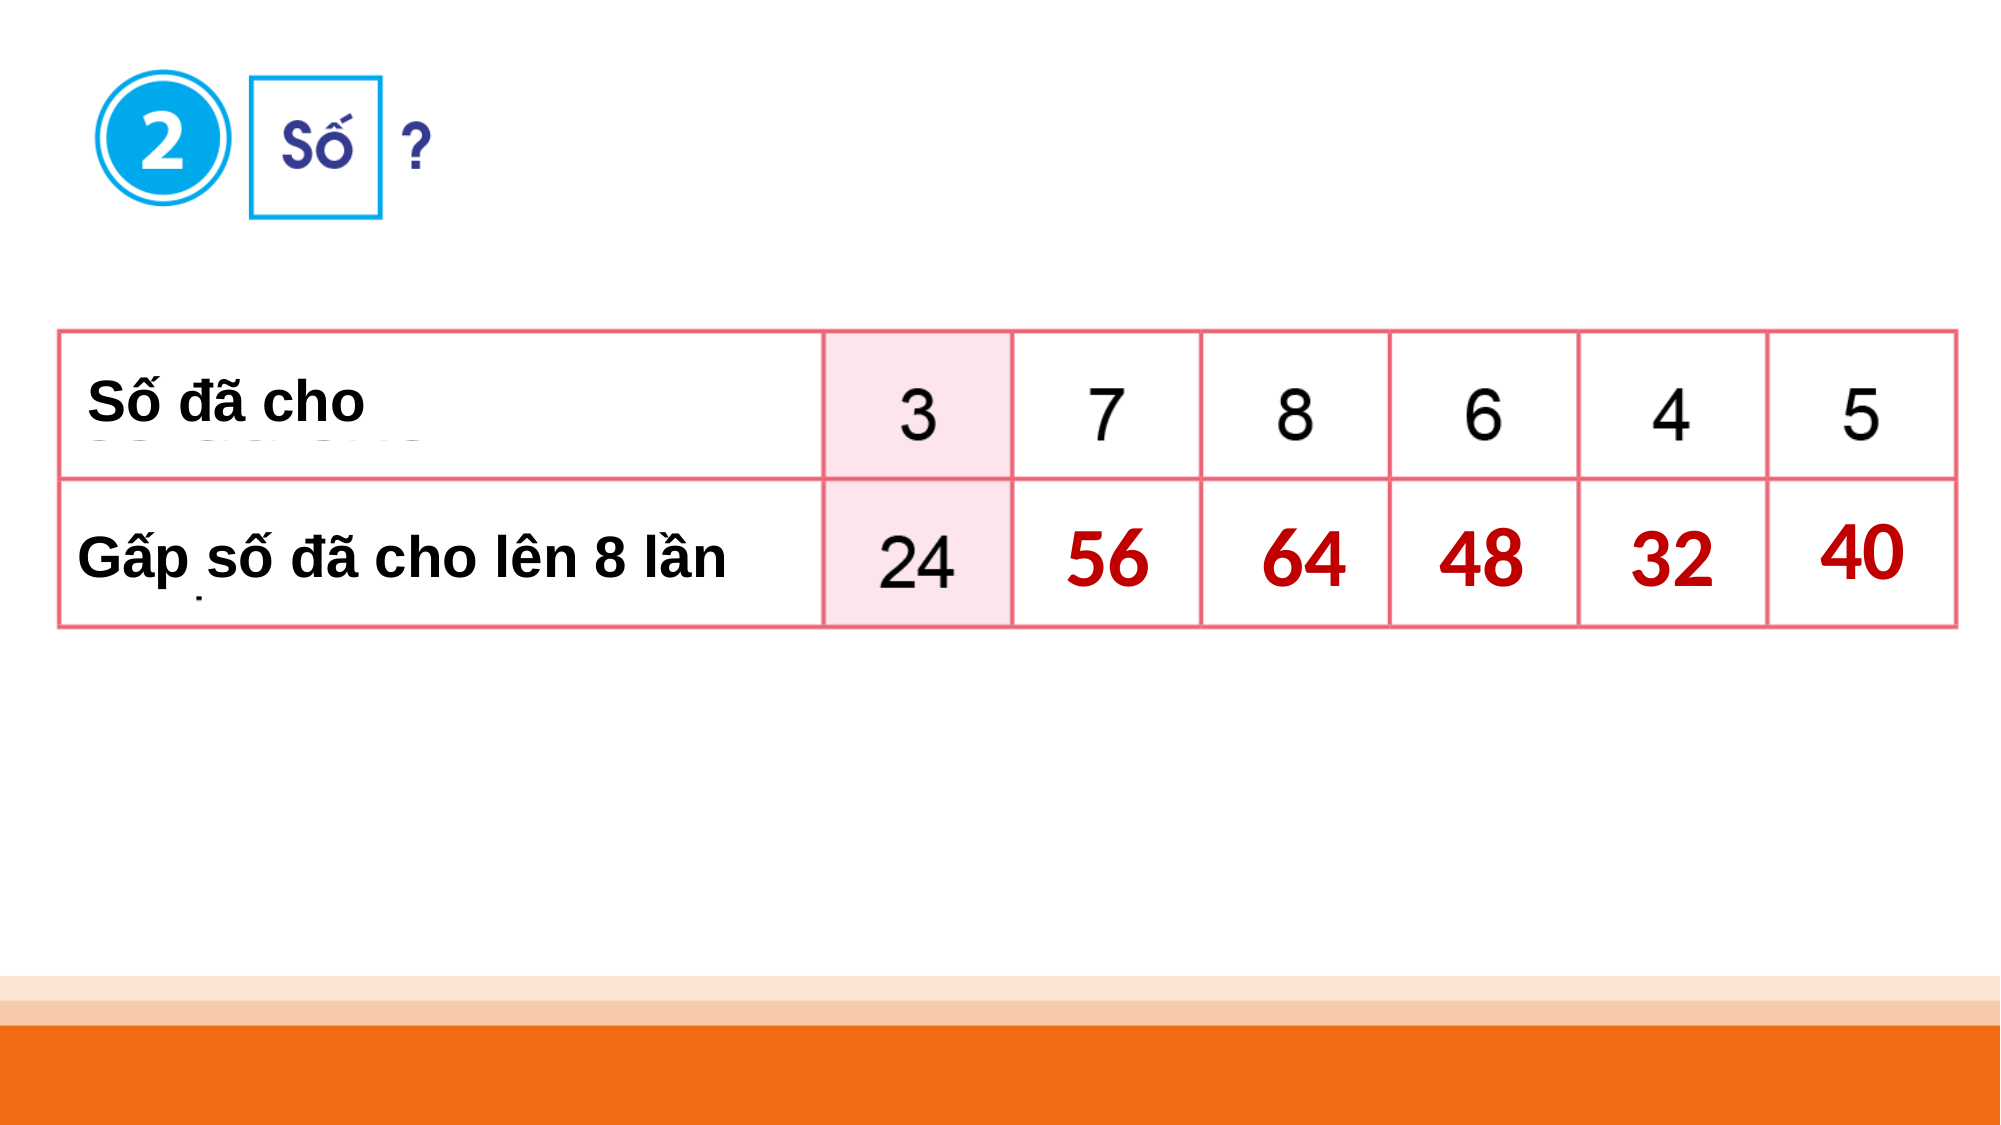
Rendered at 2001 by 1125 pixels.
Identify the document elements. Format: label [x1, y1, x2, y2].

picture [30, 300, 1970, 657]
picture [73, 38, 451, 245]
